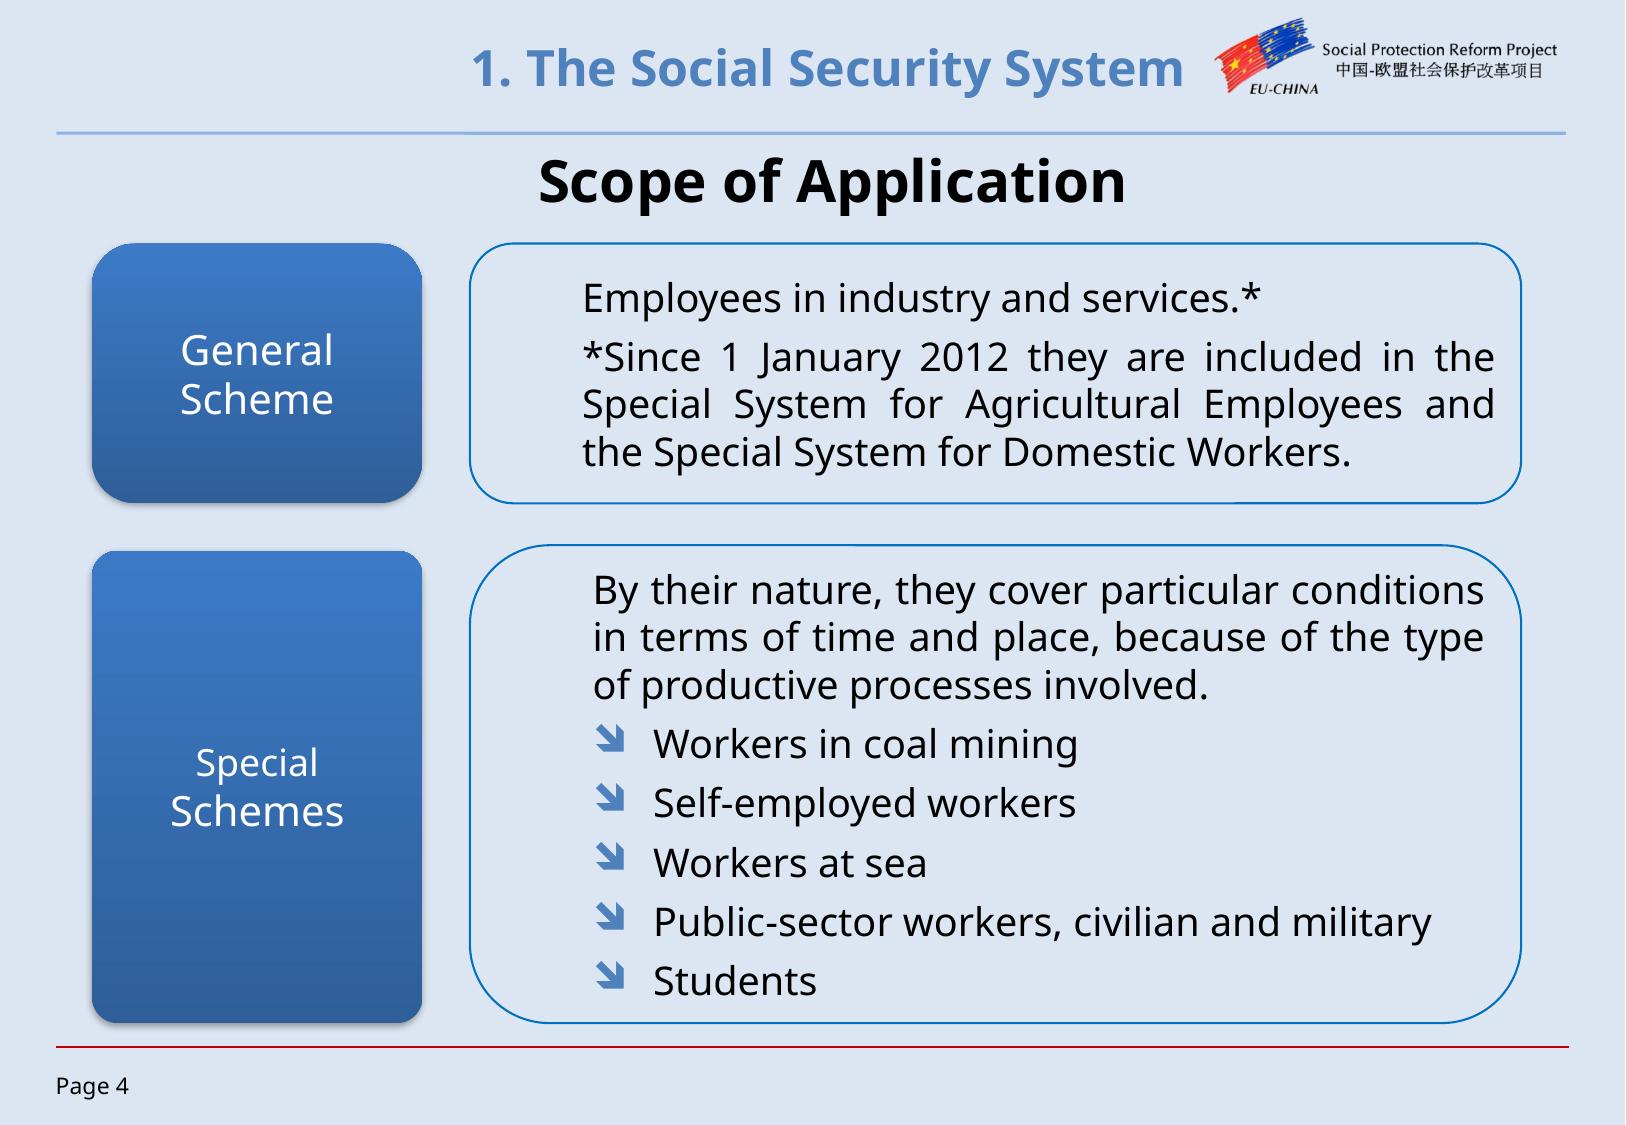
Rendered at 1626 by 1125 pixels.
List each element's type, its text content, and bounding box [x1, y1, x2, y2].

picture [1206, 10, 1567, 99]
text_box By their nature, they cover particular conditions in terms of time and place, because of the type of productive processes involved. Workers in coal mining Self-employed workers Workers at sea Public-sector workers, civilian and military Students [469, 545, 1522, 1024]
title 1. The Social Security System [56, 13, 1544, 120]
text_box General Scheme [91, 243, 423, 504]
text_box Employees in industry and services.* *Since 1 January 2012 they are included in the Special System for Agricultural Employees and the Special System for Domestic Workers. [469, 243, 1522, 504]
text_box Special Schemes [91, 550, 423, 1024]
text_box Scope of Application [307, 149, 1285, 210]
